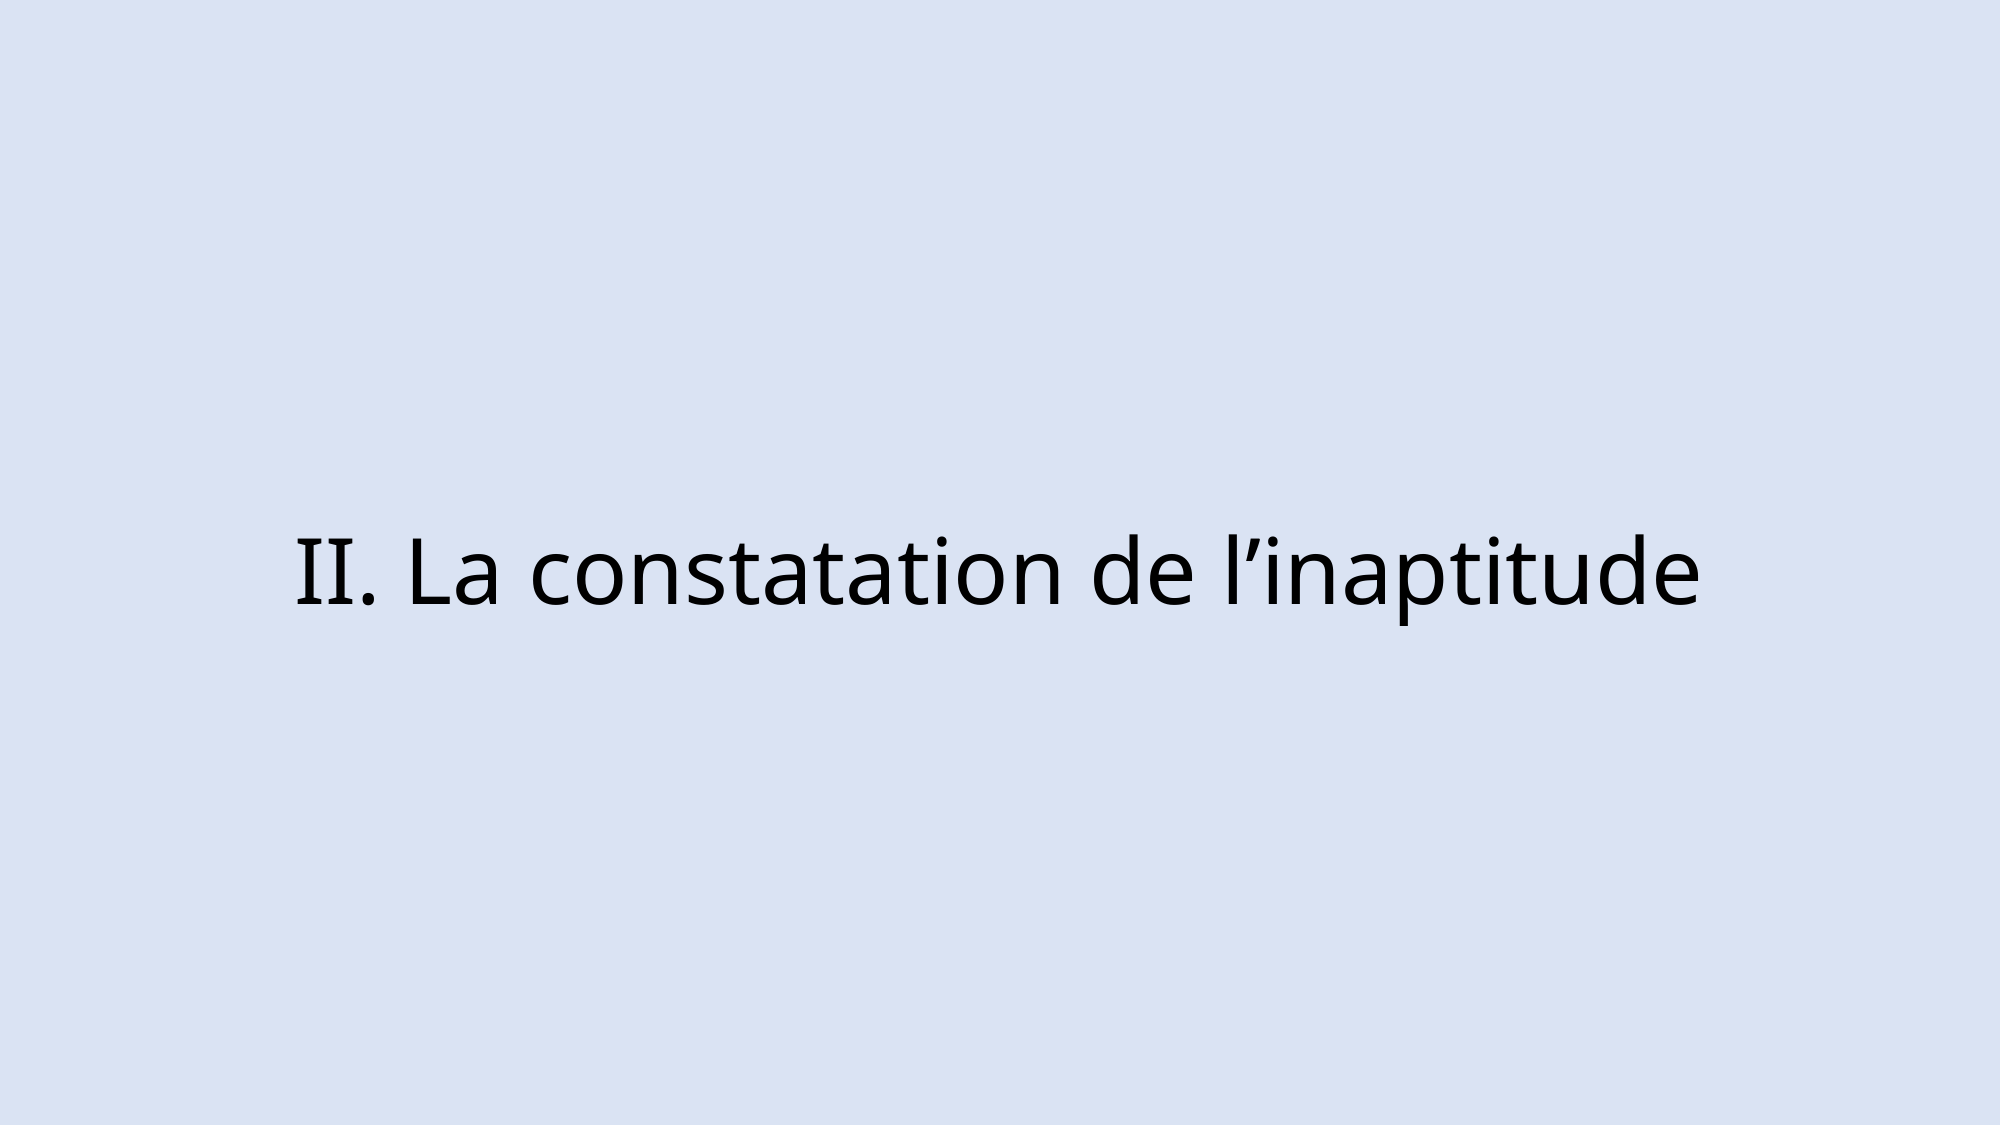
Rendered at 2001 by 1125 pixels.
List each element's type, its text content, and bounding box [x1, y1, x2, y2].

title II. La constatation de l’inaptitude [137, 466, 1863, 684]
